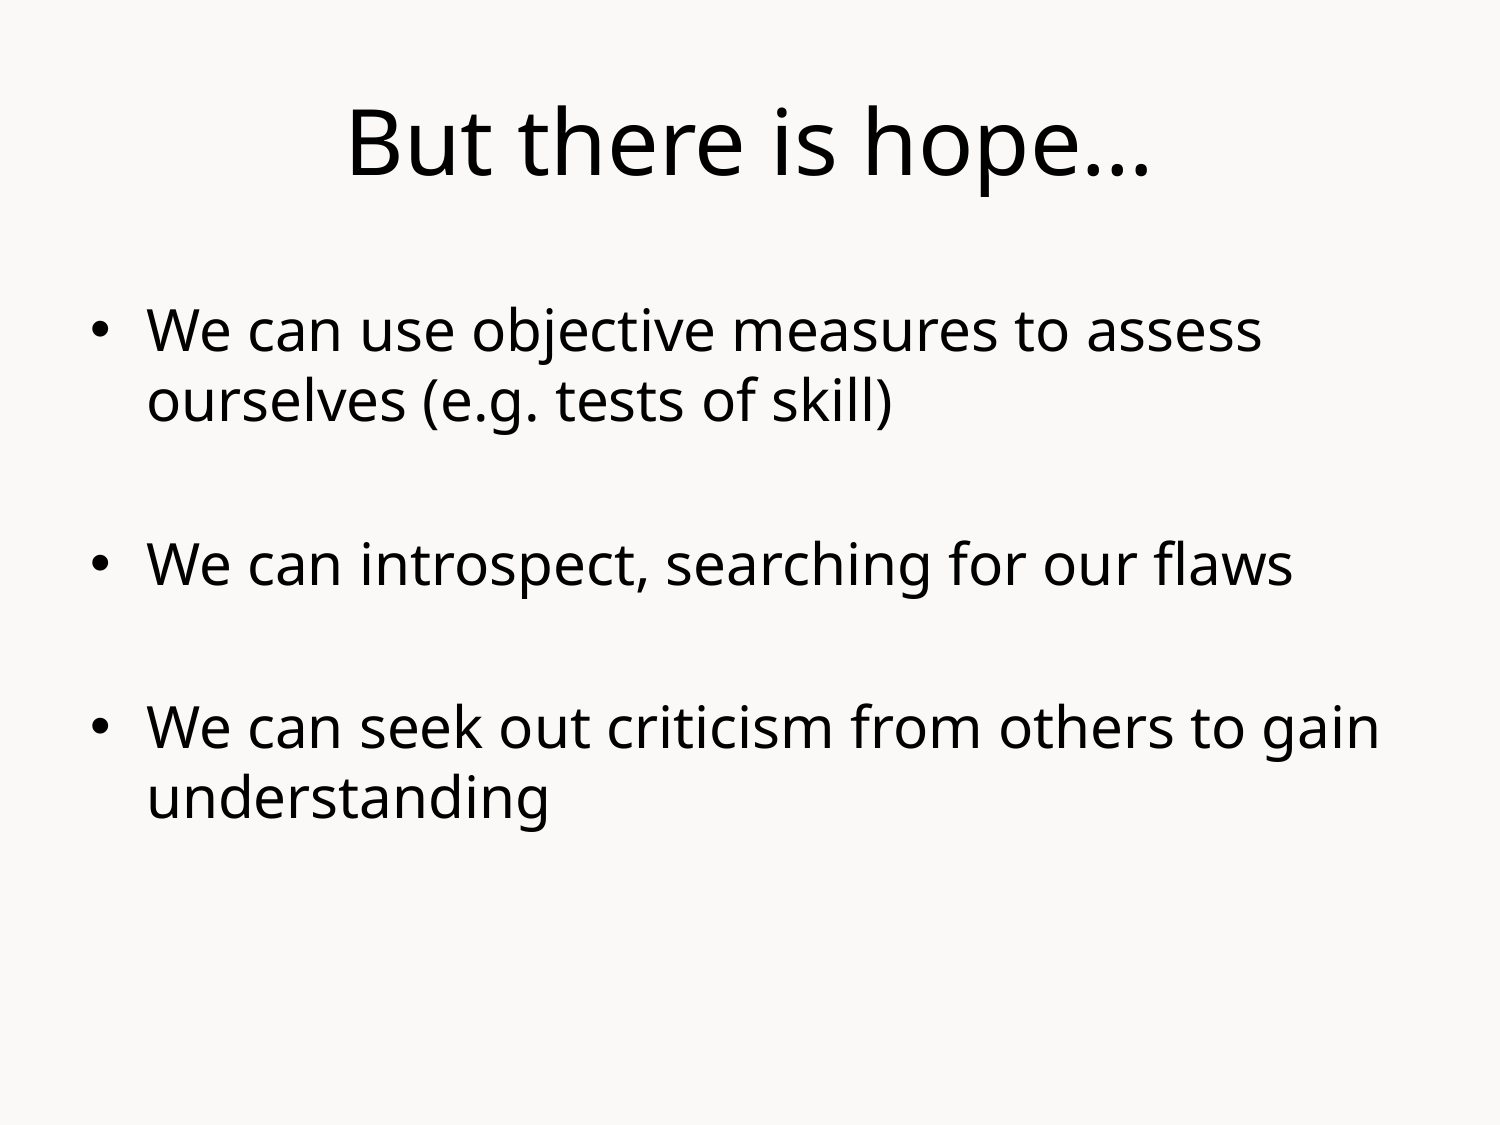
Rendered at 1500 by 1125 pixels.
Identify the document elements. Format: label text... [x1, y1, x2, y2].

title But there is hope… [75, 45, 1425, 204]
list We can use objective measures to assess ourselves (e.g. tests of skill) We can introspect, searching for our flaws We can seek out criticism from others to gain understanding [75, 204, 1425, 792]
